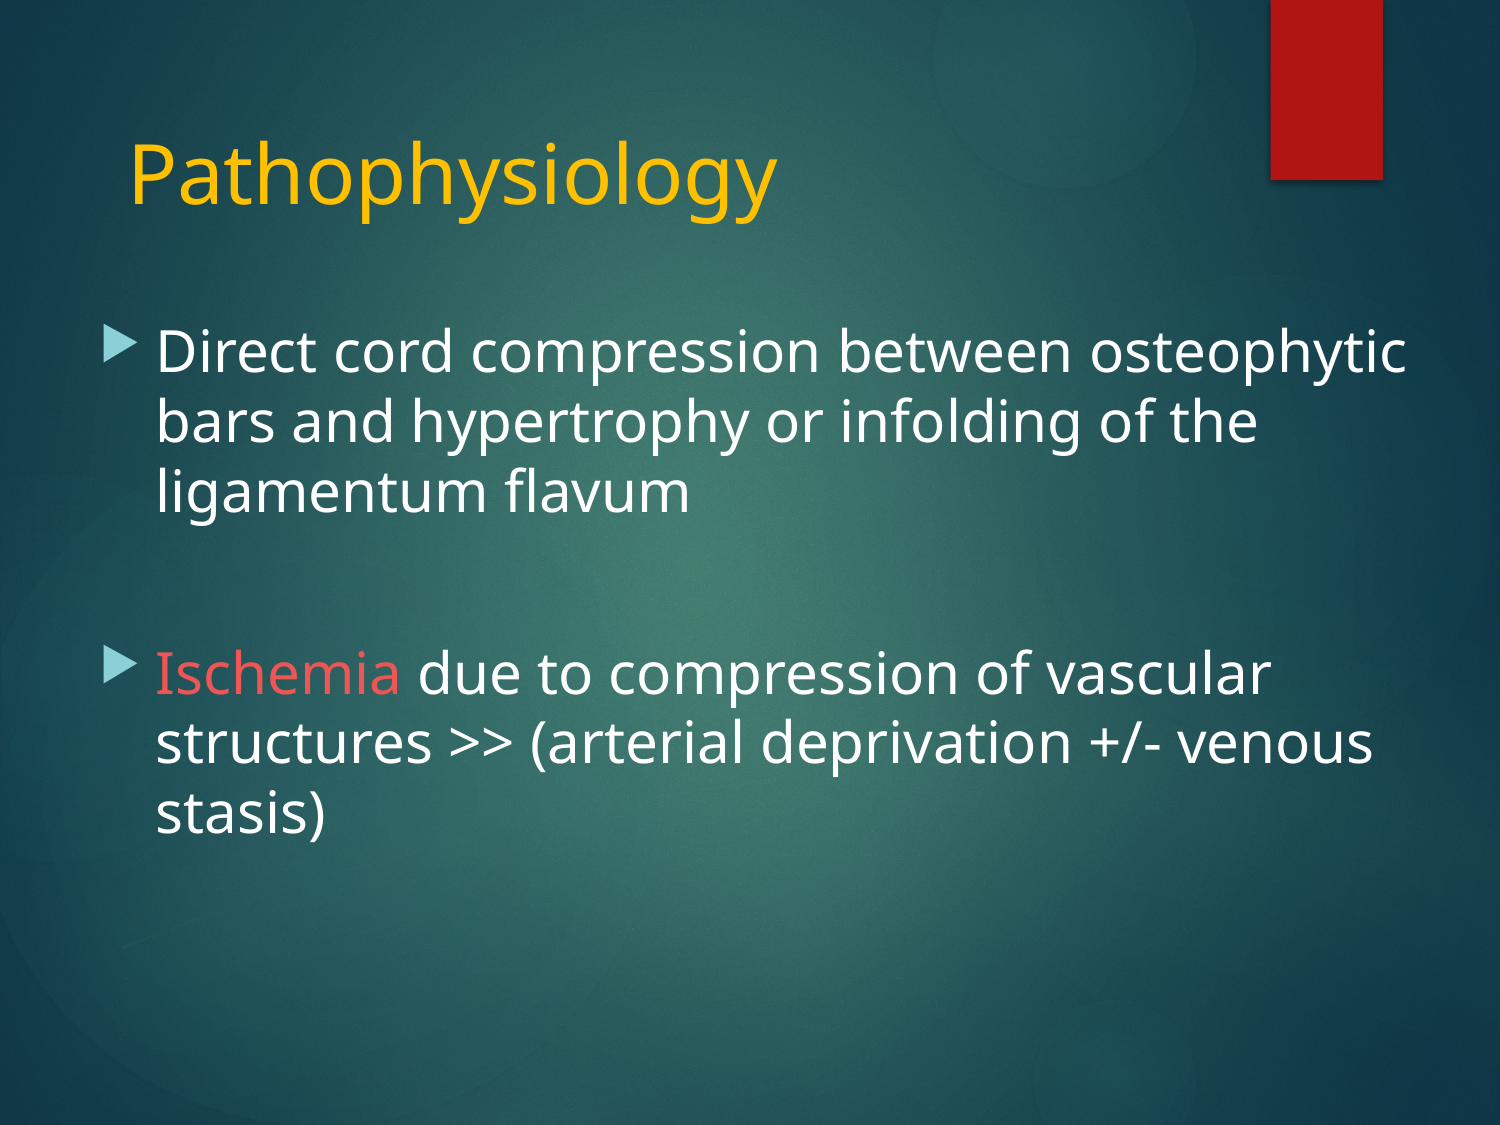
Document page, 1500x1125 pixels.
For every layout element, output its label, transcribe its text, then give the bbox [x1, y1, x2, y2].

list Direct cord compression between osteophytic bars and hypertrophy or infolding of the ligamentum flavum Ischemia due to compression of vascular structures >> (arterial deprivation +/- venous stasis) [84, 307, 1424, 996]
title Pathophysiology [112, 113, 1270, 307]
